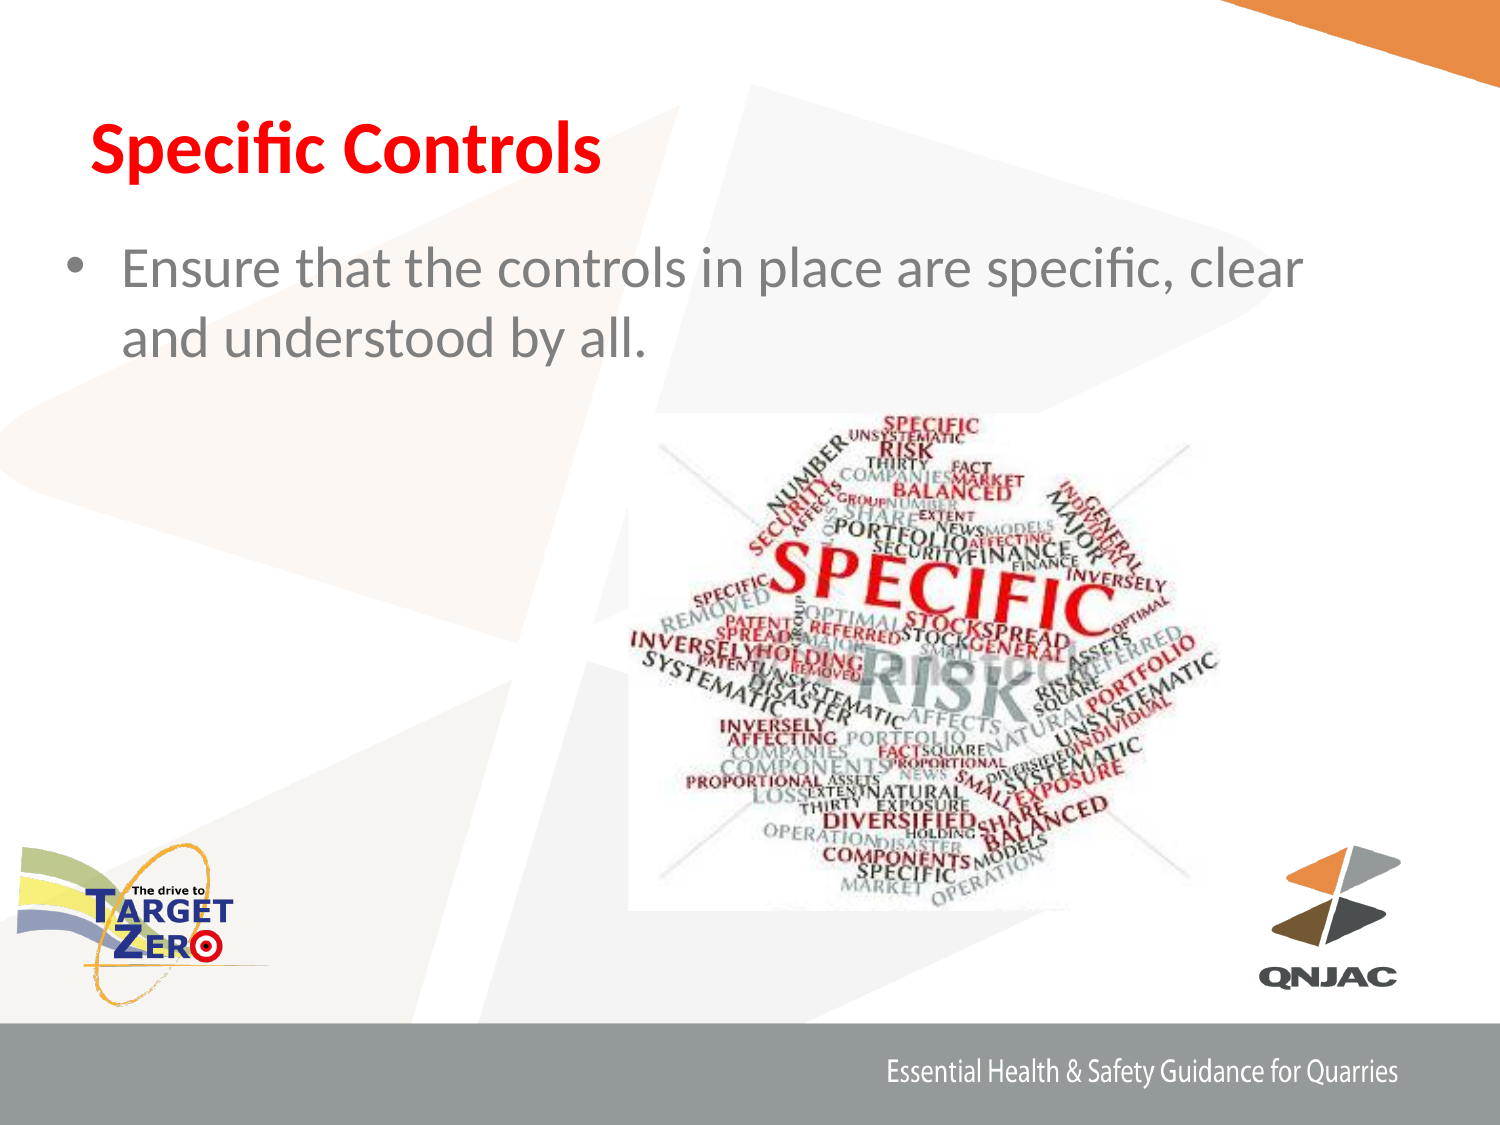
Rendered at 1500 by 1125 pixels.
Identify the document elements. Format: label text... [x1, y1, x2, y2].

list Ensure that the controls in place are specific, clear and understood by all. [50, 221, 1400, 931]
picture [0, 0, 1500, 1125]
title Specific Controls [75, 105, 1425, 183]
